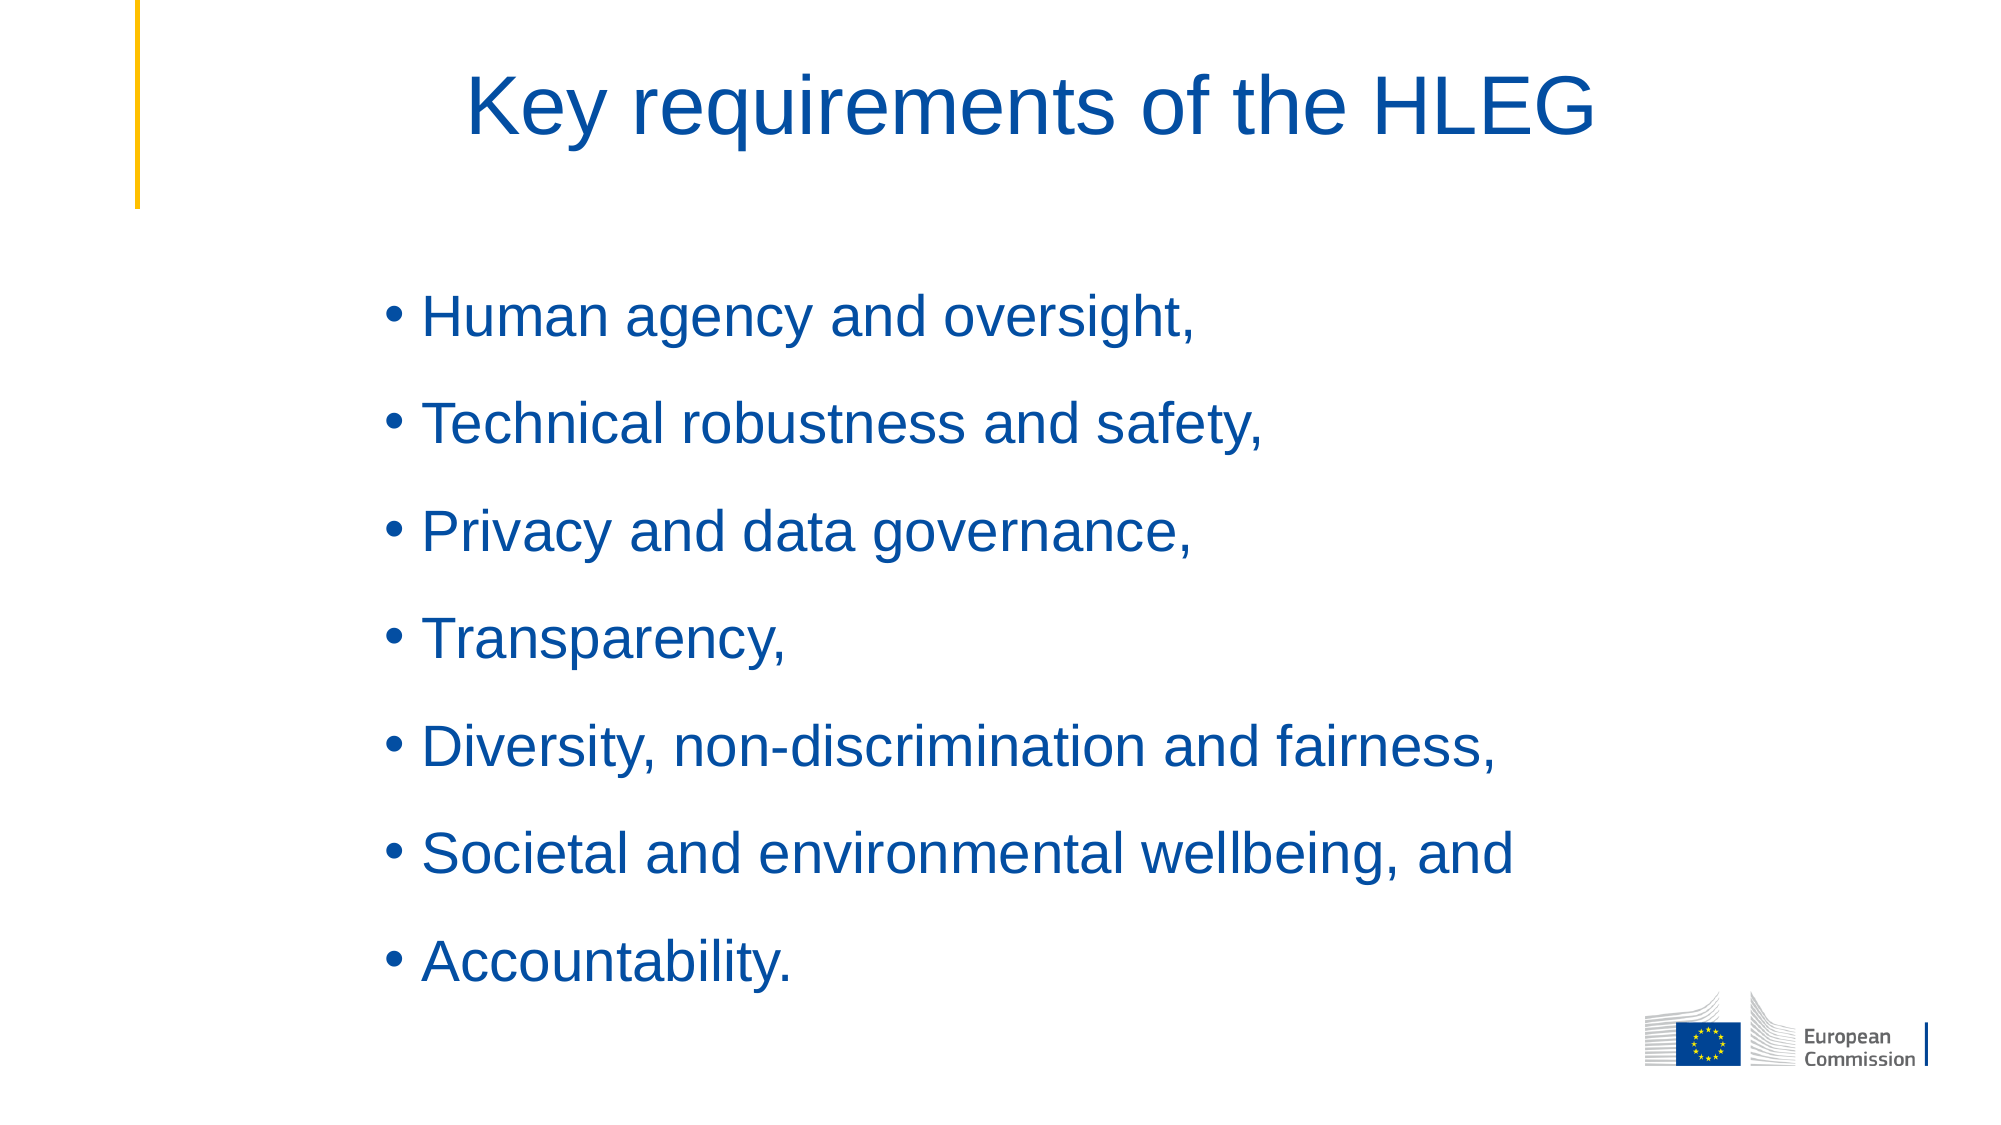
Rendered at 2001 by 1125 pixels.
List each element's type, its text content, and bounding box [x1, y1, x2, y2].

picture [1645, 991, 1928, 1066]
title Key requirements of the HLEG [169, 23, 1895, 153]
list Human agency and oversight, Technical robustness and safety, Privacy and data governance, Transparency, Diversity, non-discrimination and fairness, Societal and environmental wellbeing, and Accountability. [369, 173, 2000, 810]
